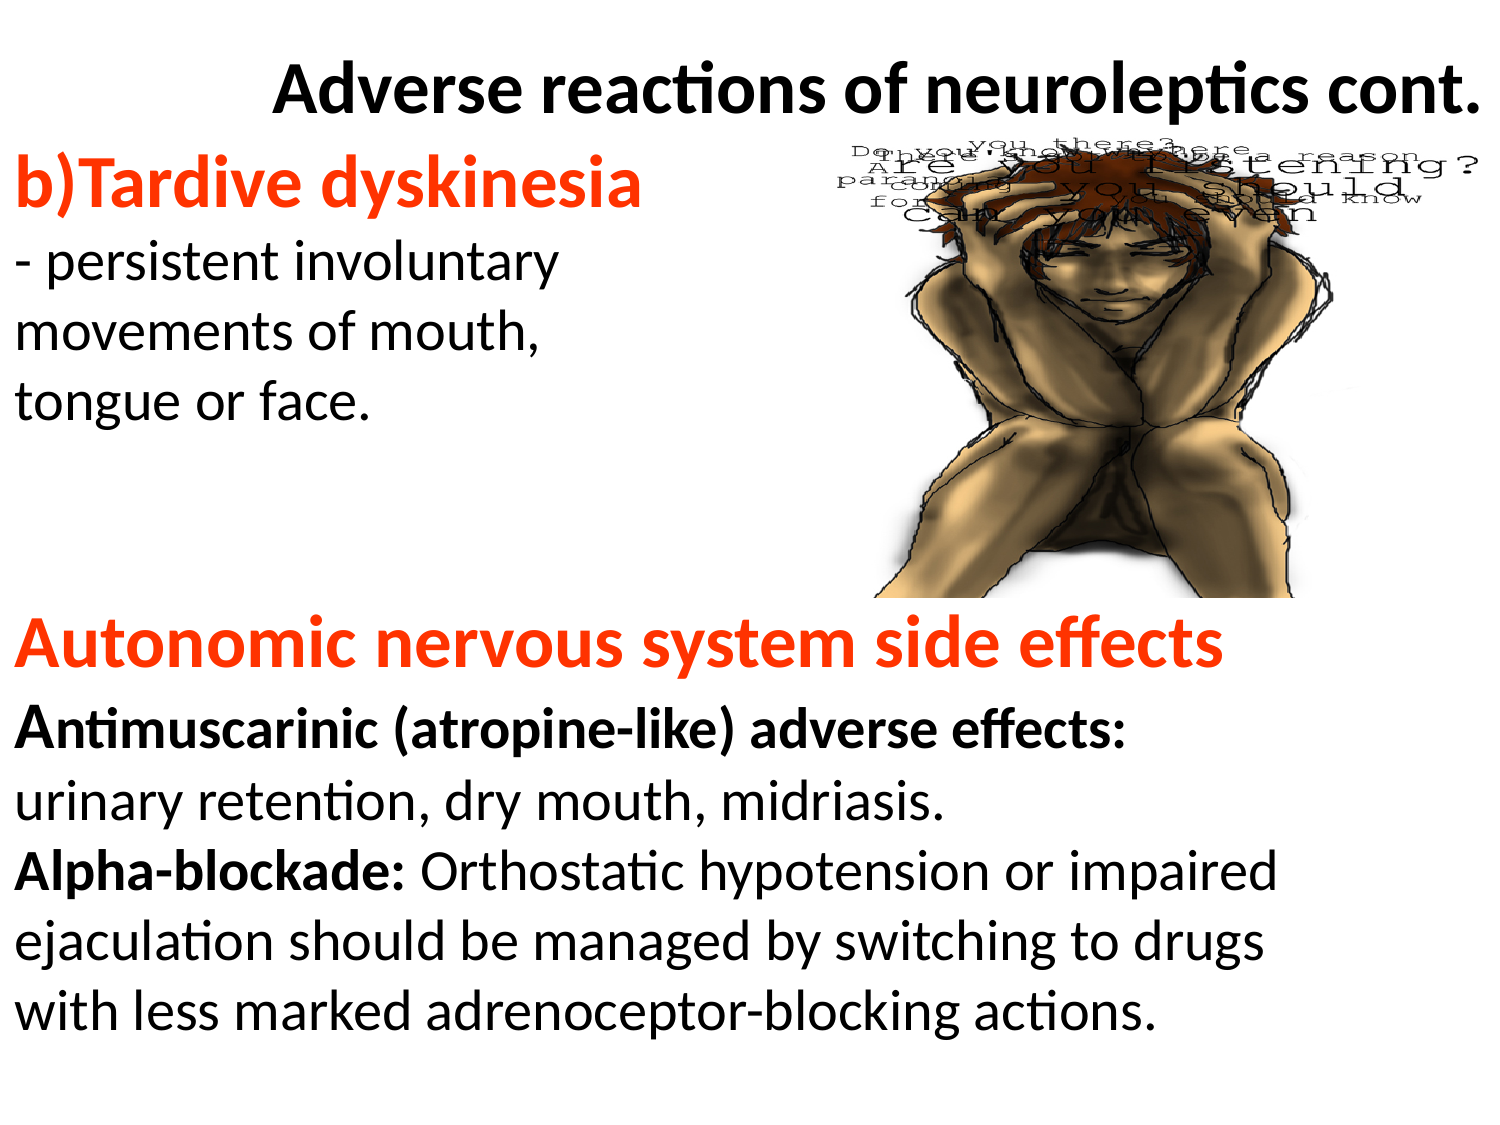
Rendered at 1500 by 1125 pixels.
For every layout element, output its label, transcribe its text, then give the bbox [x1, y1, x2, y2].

text_box b)Tardive dyskinesia - persistent involuntary movements of mouth, tongue or face. Autonomic nervous system side effects Antimuscarinic (atropine-like) adverse effects: urinary retention, dry mouth, midriasis. Alpha-blockade: Orthostatic hypotension or impaired ejaculation should be managed by switching to drugs with less marked adrenoceptor-blocking actions. [0, 136, 1500, 1050]
picture [785, 136, 1500, 599]
text_box Adverse reactions of neuroleptics cont. [0, 30, 1500, 136]
